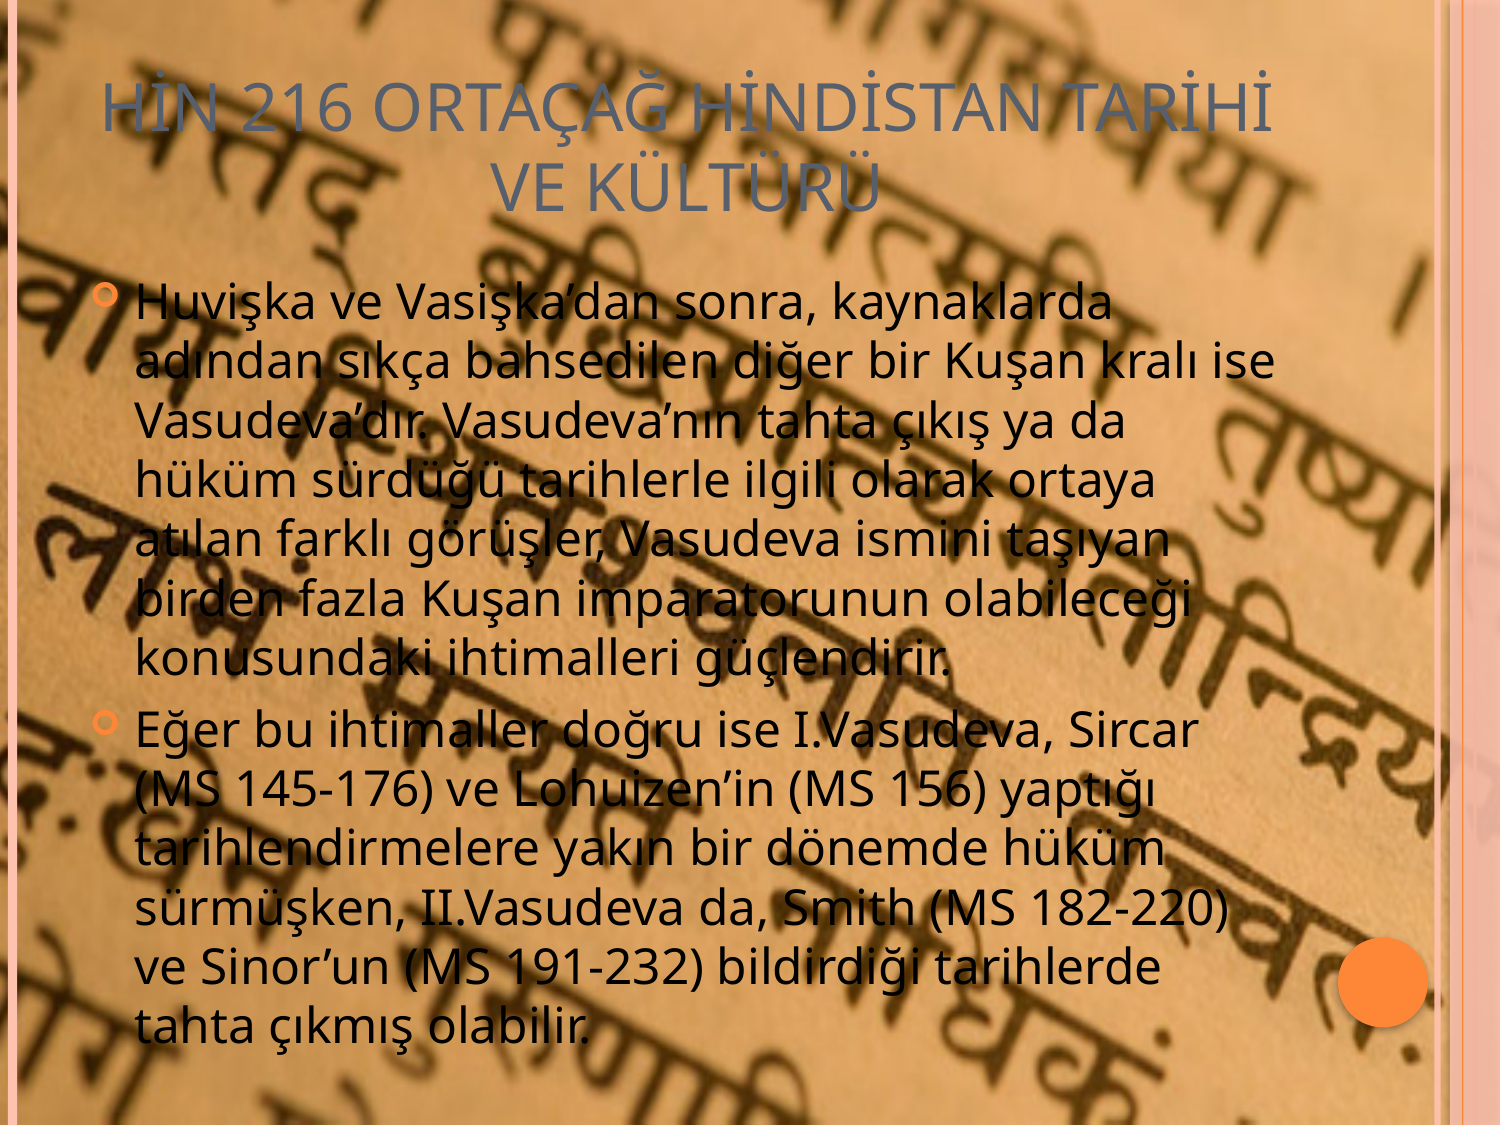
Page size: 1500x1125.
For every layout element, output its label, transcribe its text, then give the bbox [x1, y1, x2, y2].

title HİN 216 ORTAÇAĞ HİNDİSTAN TARİHİ VE KÜLTÜRÜ [75, 45, 1300, 233]
list Huvişka ve Vasişka’dan sonra, kaynaklarda adından sıkça bahsedilen diğer bir Kuşan kralı ise Vasudeva’dır. Vasudeva’nın tahta çıkış ya da hüküm sürdüğü tarihlerle ilgili olarak ortaya atılan farklı görüşler, Vasudeva ismini taşıyan birden fazla Kuşan imparatorunun olabileceği konusundaki ihtimalleri güçlendirir. Eğer bu ihtimaller doğru ise I.Vasudeva, Sircar (MS 145-176) ve Lohuizen’in (MS 156) yaptığı tarihlendirmelere yakın bir dönemde hüküm sürmüşken, II.Vasudeva da, Smith (MS 182-220) ve Sinor’un (MS 191-232) bildirdiği tarihlerde tahta çıkmış olabilir. [75, 262, 1300, 1062]
picture [1441, 0, 1449, 1125]
picture [18, 0, 1434, 1125]
picture [0, 0, 7, 1125]
